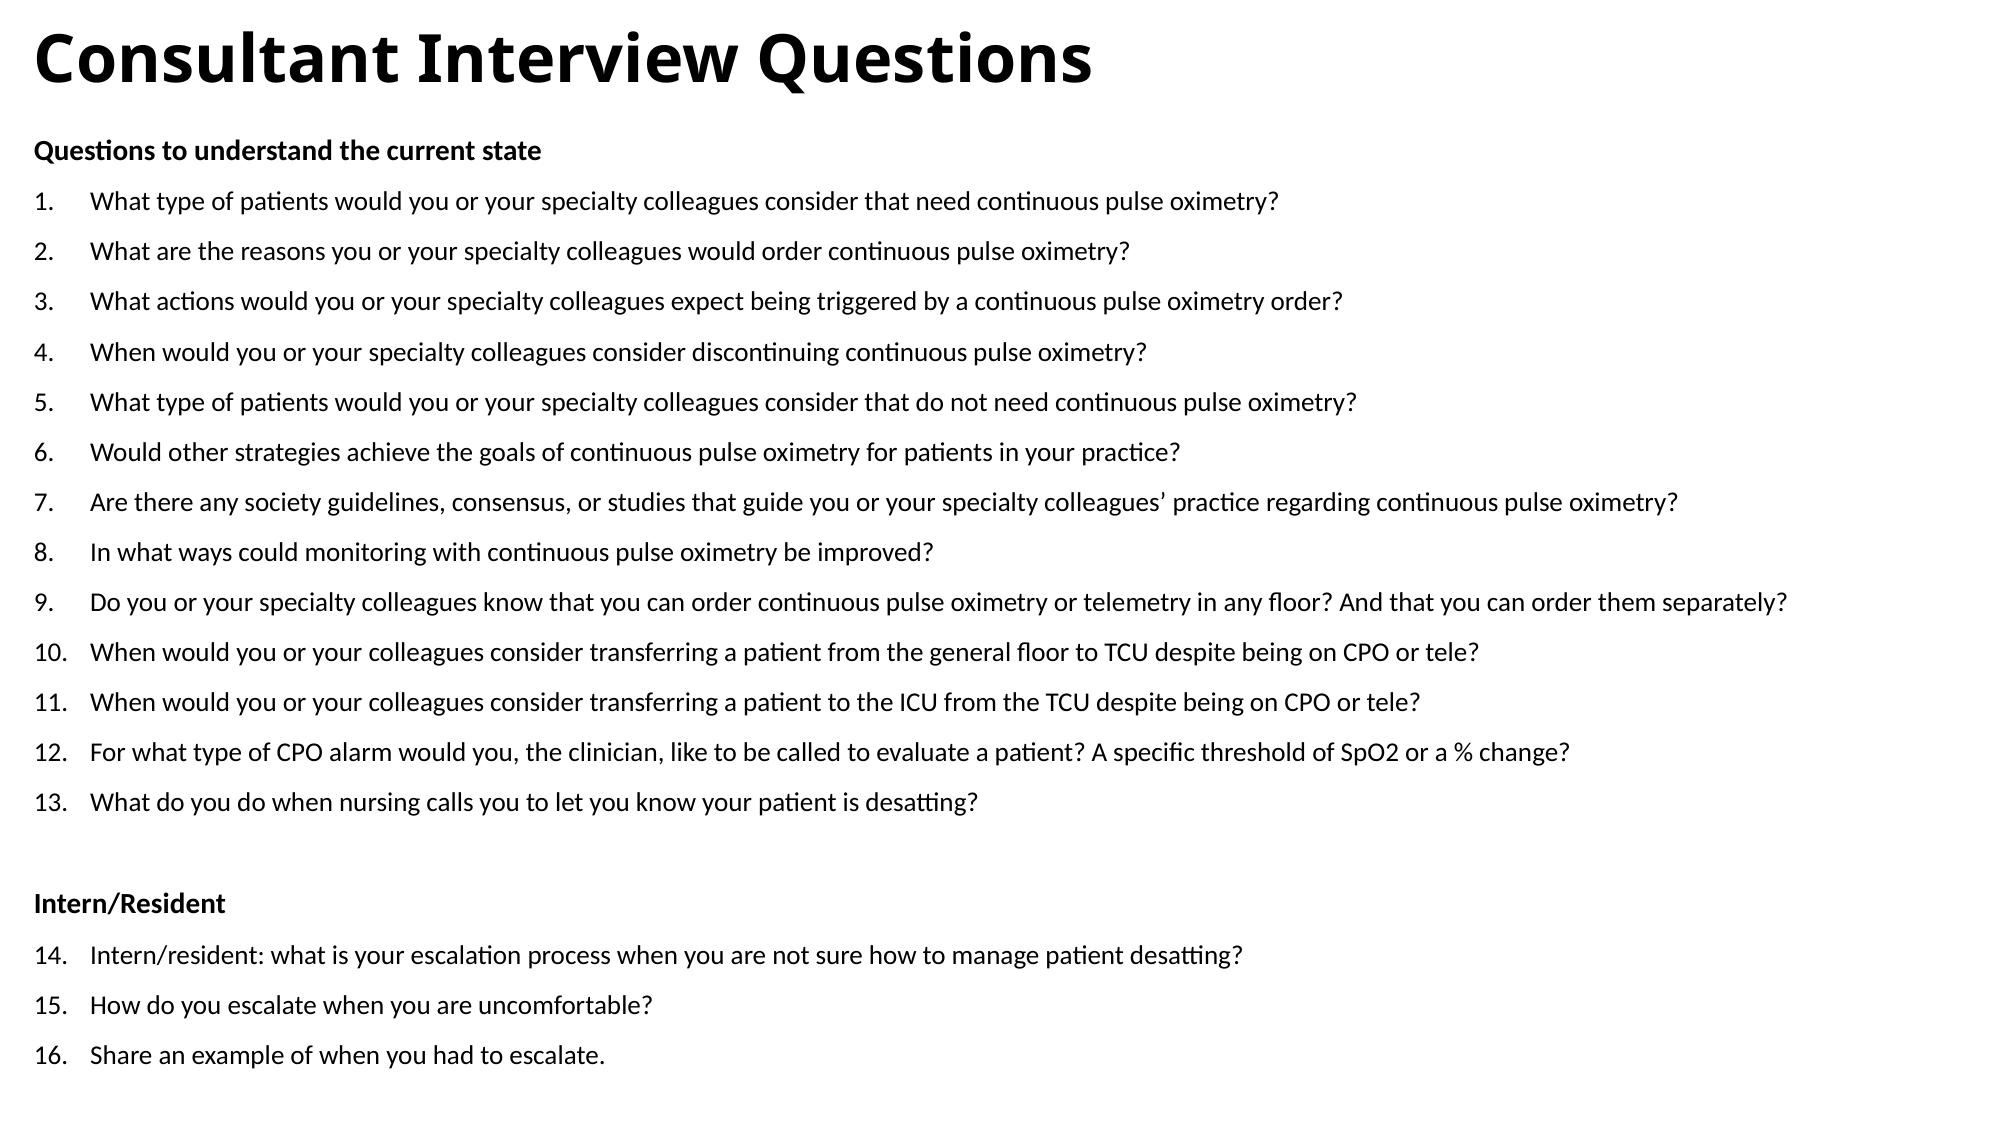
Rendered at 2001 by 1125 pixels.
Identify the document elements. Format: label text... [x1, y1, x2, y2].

list Questions to understand the current state What type of patients would you or your specialty colleagues consider that need continuous pulse oximetry? What are the reasons you or your specialty colleagues would order continuous pulse oximetry? What actions would you or your specialty colleagues expect being triggered by a continuous pulse oximetry order? When would you or your specialty colleagues consider discontinuing continuous pulse oximetry? What type of patients would you or your specialty colleagues consider that do not need continuous pulse oximetry? Would other strategies achieve the goals of continuous pulse oximetry for patients in your practice? Are there any society guidelines, consensus, or studies that guide you or your specialty colleagues’ practice regarding continuous pulse oximetry? In what ways could monitoring with continuous pulse oximetry be improved? Do you or your specialty colleagues know that you can order continuous pulse oximetry or telemetry in any floor? And that you can order them separately? When would you or your colleagues consider transferring a patient from the general floor to TCU despite being on CPO or tele? When would you or your colleagues consider transferring a patient to the ICU from the TCU despite being on CPO or tele? For what type of CPO alarm would you, the clinician, like to be called to evaluate a patient? A specific threshold of SpO2 or a % change? What do you do when nursing calls you to let you know your patient is desatting? Intern/Resident Intern/resident: what is your escalation process when you are not sure how to manage patient desatting? How do you escalate when you are uncomfortable? Share an example of when you had to escalate. [18, 127, 1955, 1104]
title Consultant Interview Questions [18, 17, 1789, 106]
